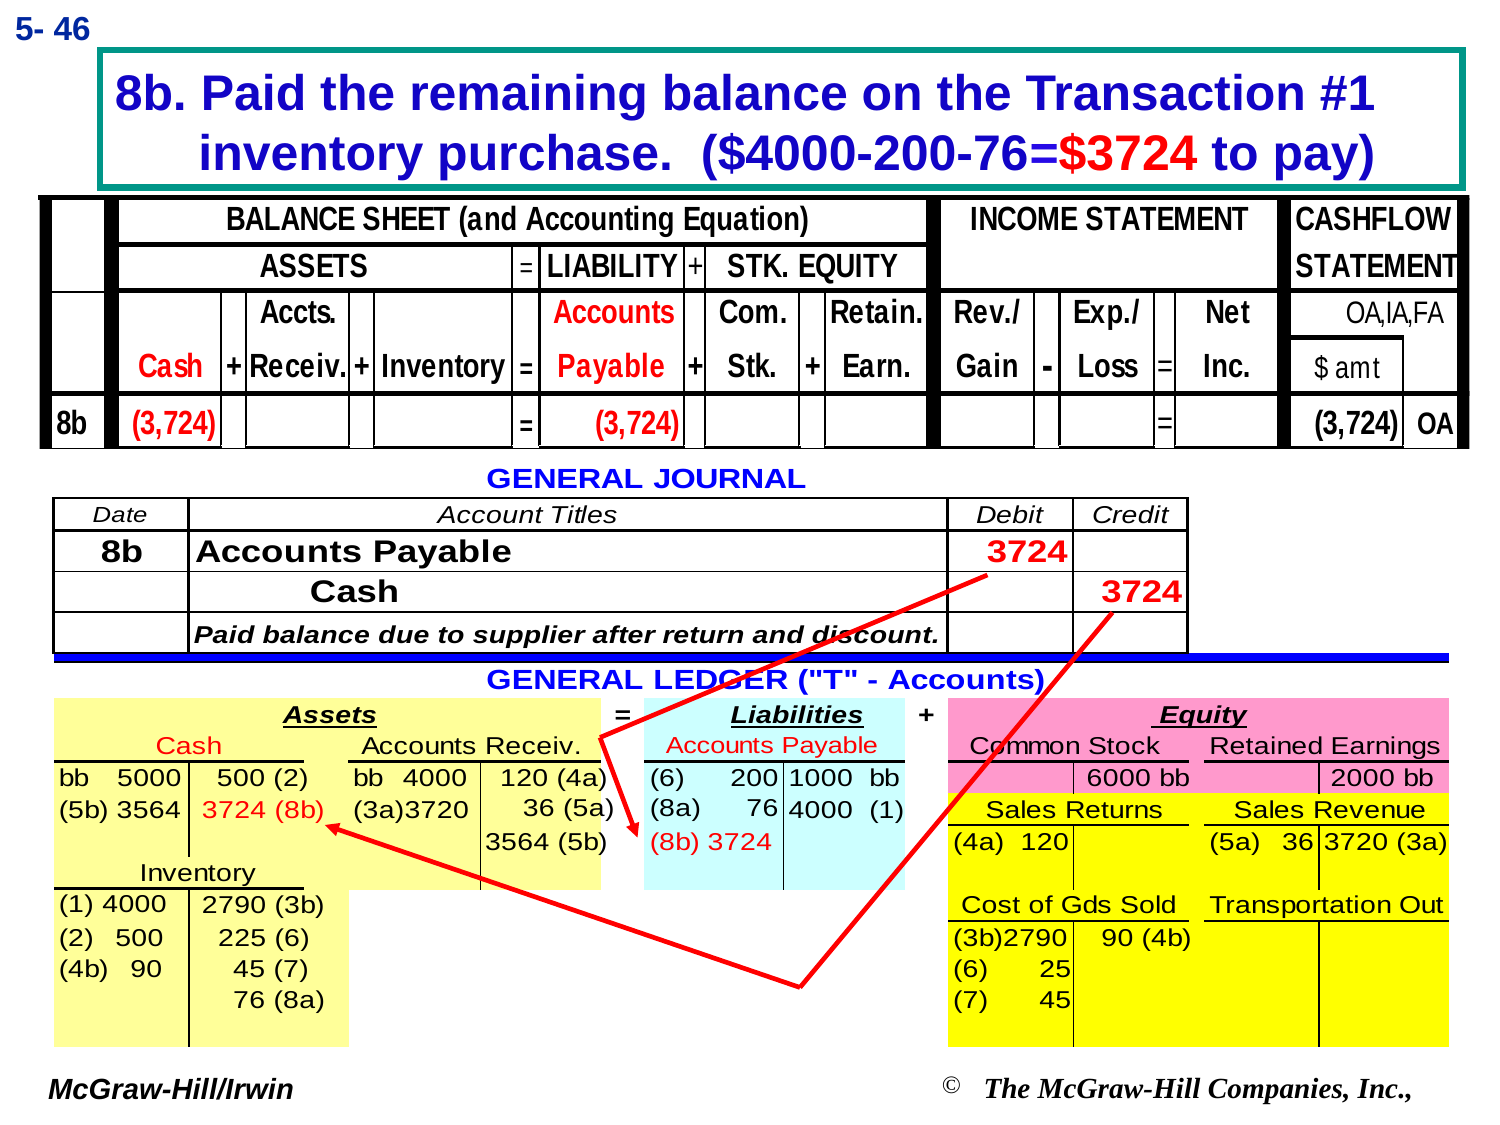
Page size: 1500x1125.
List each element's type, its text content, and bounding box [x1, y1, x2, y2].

text_box [112, 1065, 425, 1100]
title 8b. Paid the remaining balance on the Transaction #1 inventory purchase. ($4000-200-76=$3724 to pay) [99, 49, 1463, 185]
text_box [37, 462, 1476, 1057]
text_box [37, 187, 1472, 451]
slide_number 5- 46 [0, 0, 126, 76]
text_box [512, 1065, 988, 1100]
